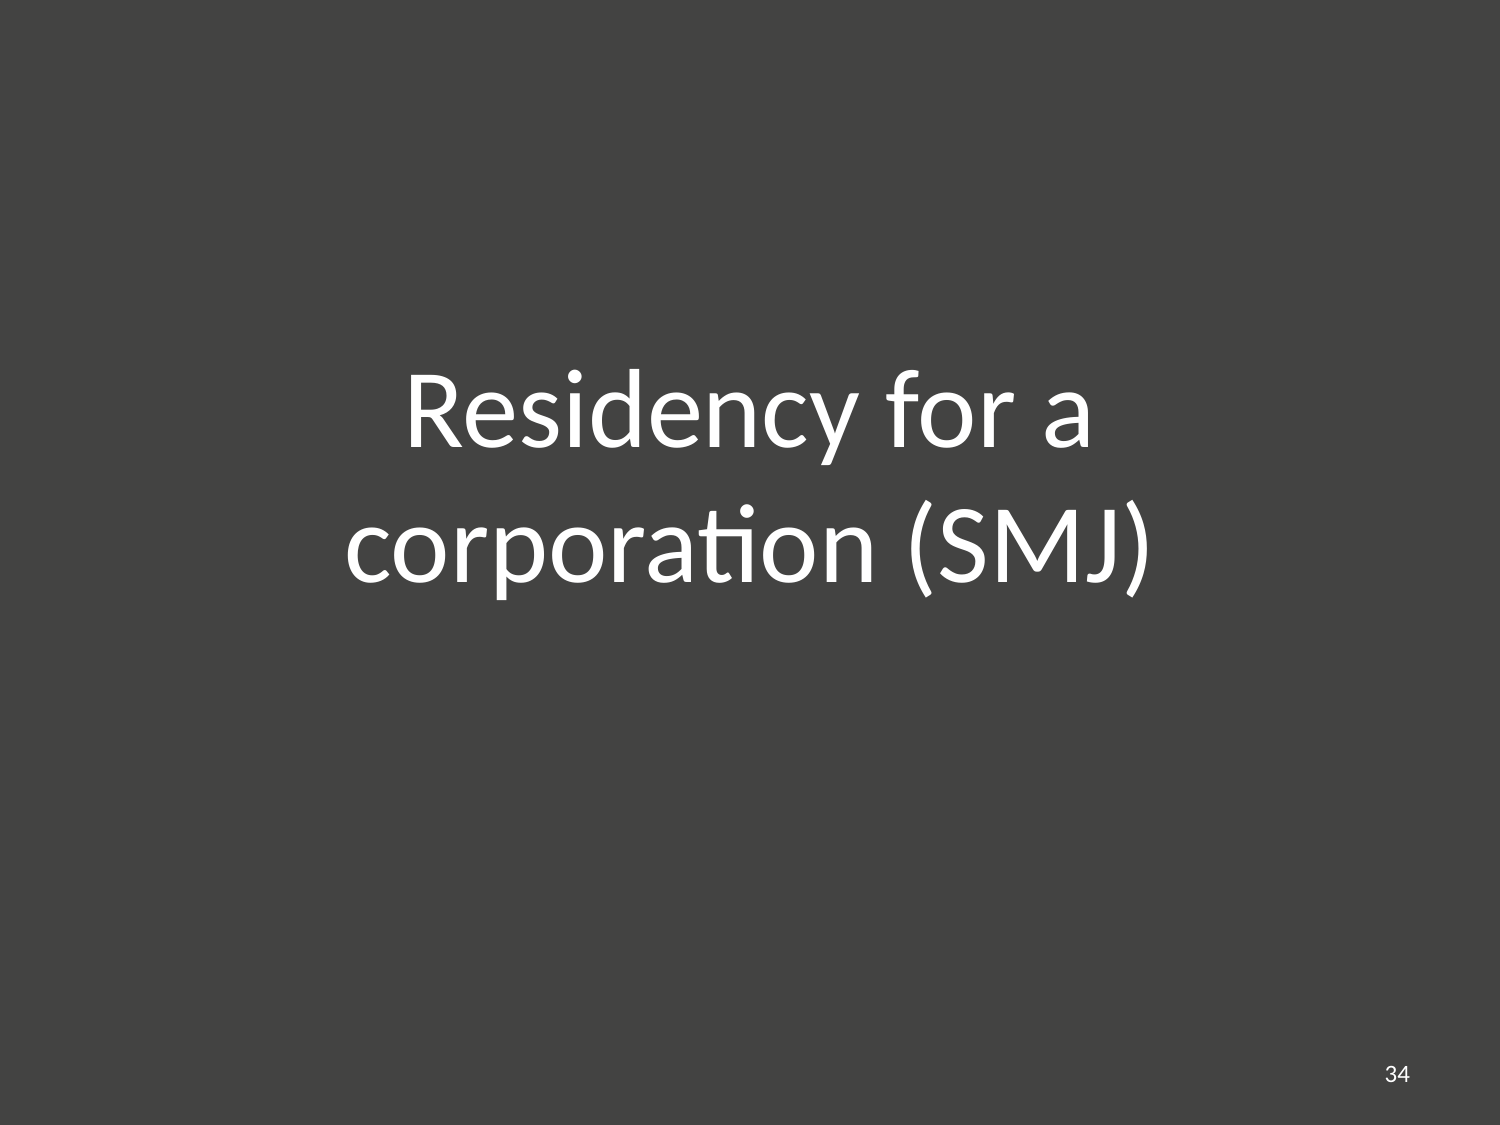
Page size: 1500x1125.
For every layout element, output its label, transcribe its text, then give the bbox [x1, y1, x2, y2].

slide_number 34 [1074, 1042, 1425, 1103]
title Residency for a corporation (SMJ) [112, 349, 1388, 591]
